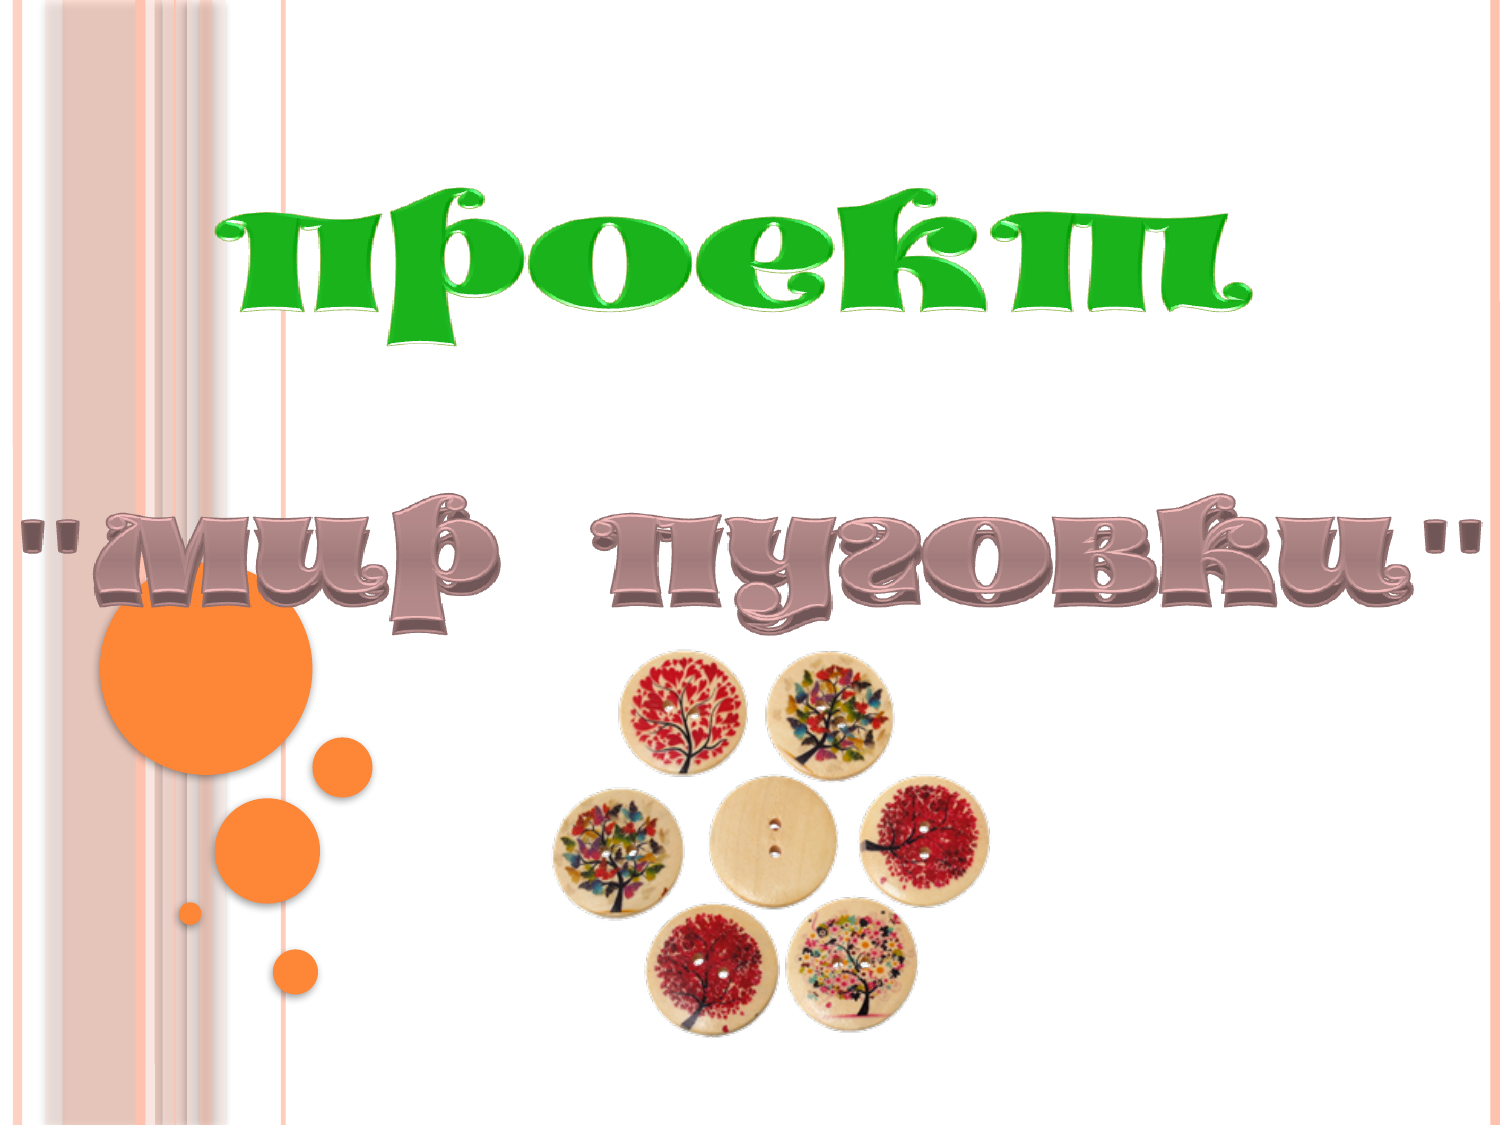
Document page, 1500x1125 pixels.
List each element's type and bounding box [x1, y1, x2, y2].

picture [158, 89, 1298, 363]
picture [0, 476, 1500, 1048]
